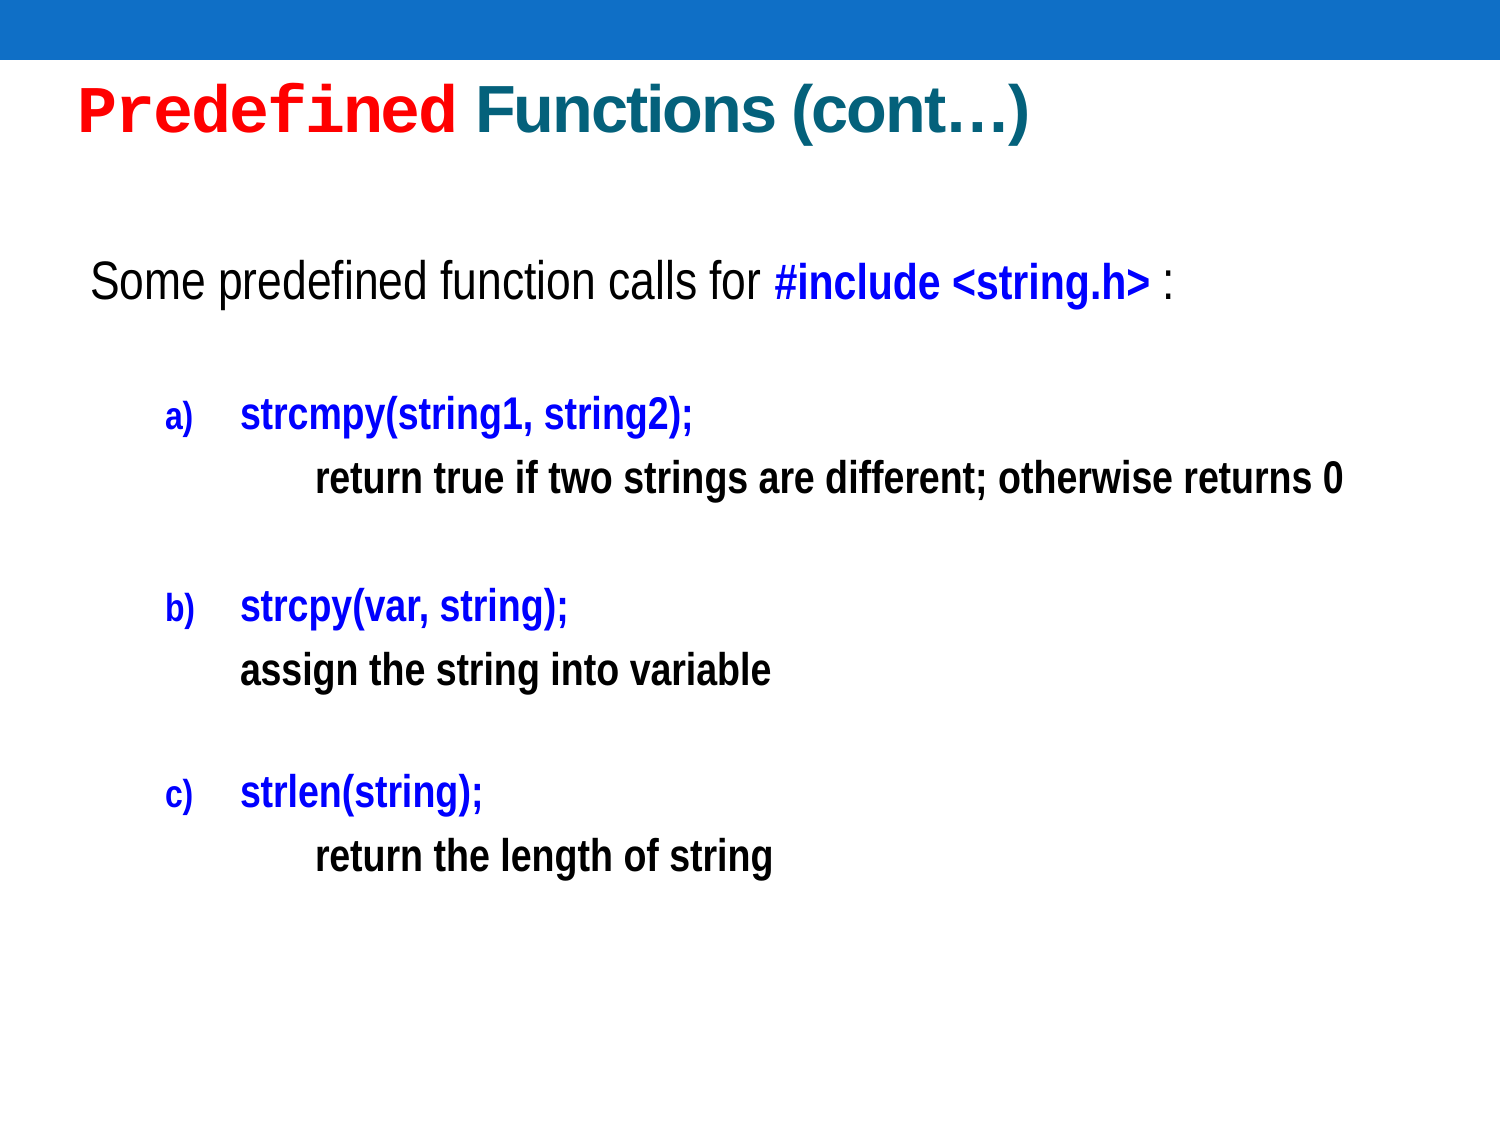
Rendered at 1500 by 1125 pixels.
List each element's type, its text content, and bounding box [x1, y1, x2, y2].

title Predefined Functions (cont…) [62, 62, 1488, 150]
list Some predefined function calls for #include <string.h> : strcmpy(string1, string2); return true if two strings are different; otherwise returns 0 strcpy(var, string); assign the string into variable strlen(string); return the length of string [75, 237, 1425, 963]
